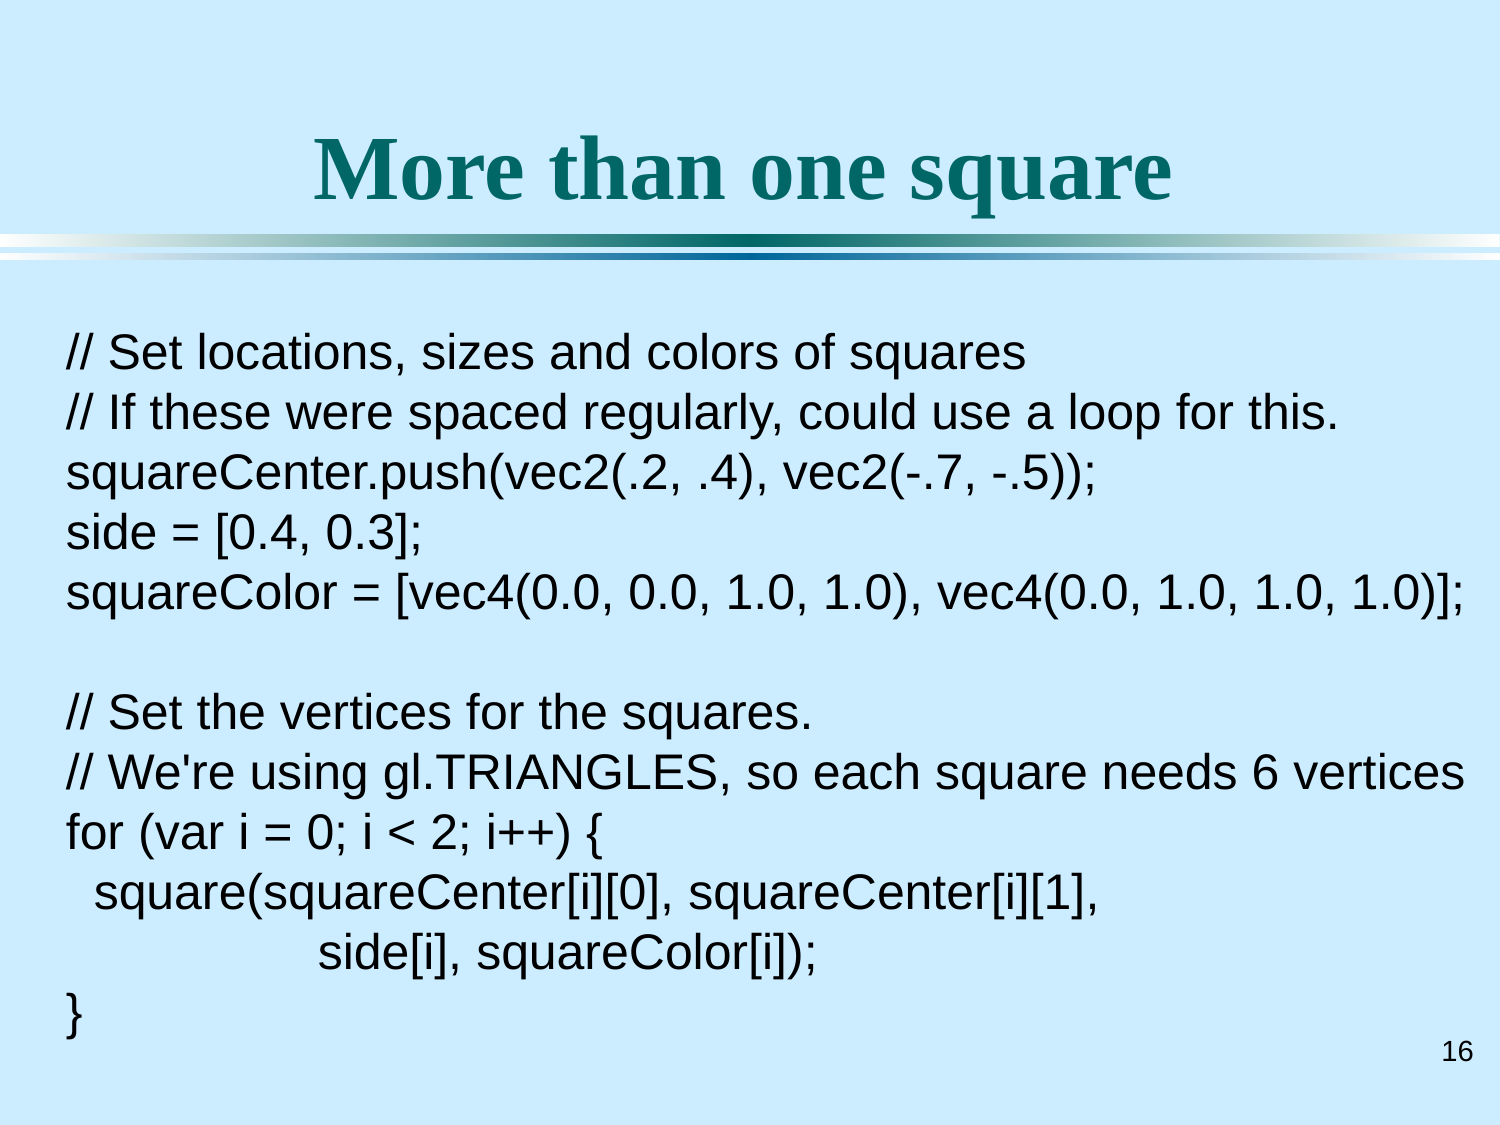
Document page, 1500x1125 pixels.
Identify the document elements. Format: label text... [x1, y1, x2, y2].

text_box // Set locations, sizes and colors of squares // If these were spaced regularly, could use a loop for this. squareCenter.push(vec2(.2, .4), vec2(-.7, -.5)); side = [0.4, 0.3]; squareColor = [vec4(0.0, 0.0, 1.0, 1.0), vec4(0.0, 1.0, 1.0, 1.0)]; // Set the vertices for the squares. // We're using gl.TRIANGLES, so each square needs 6 vertices for (var i = 0; i < 2; i++) { square(squareCenter[i][0], squareCenter[i][1], side[i], squareColor[i]); } [51, 312, 1483, 1048]
title More than one square [99, 37, 1388, 225]
